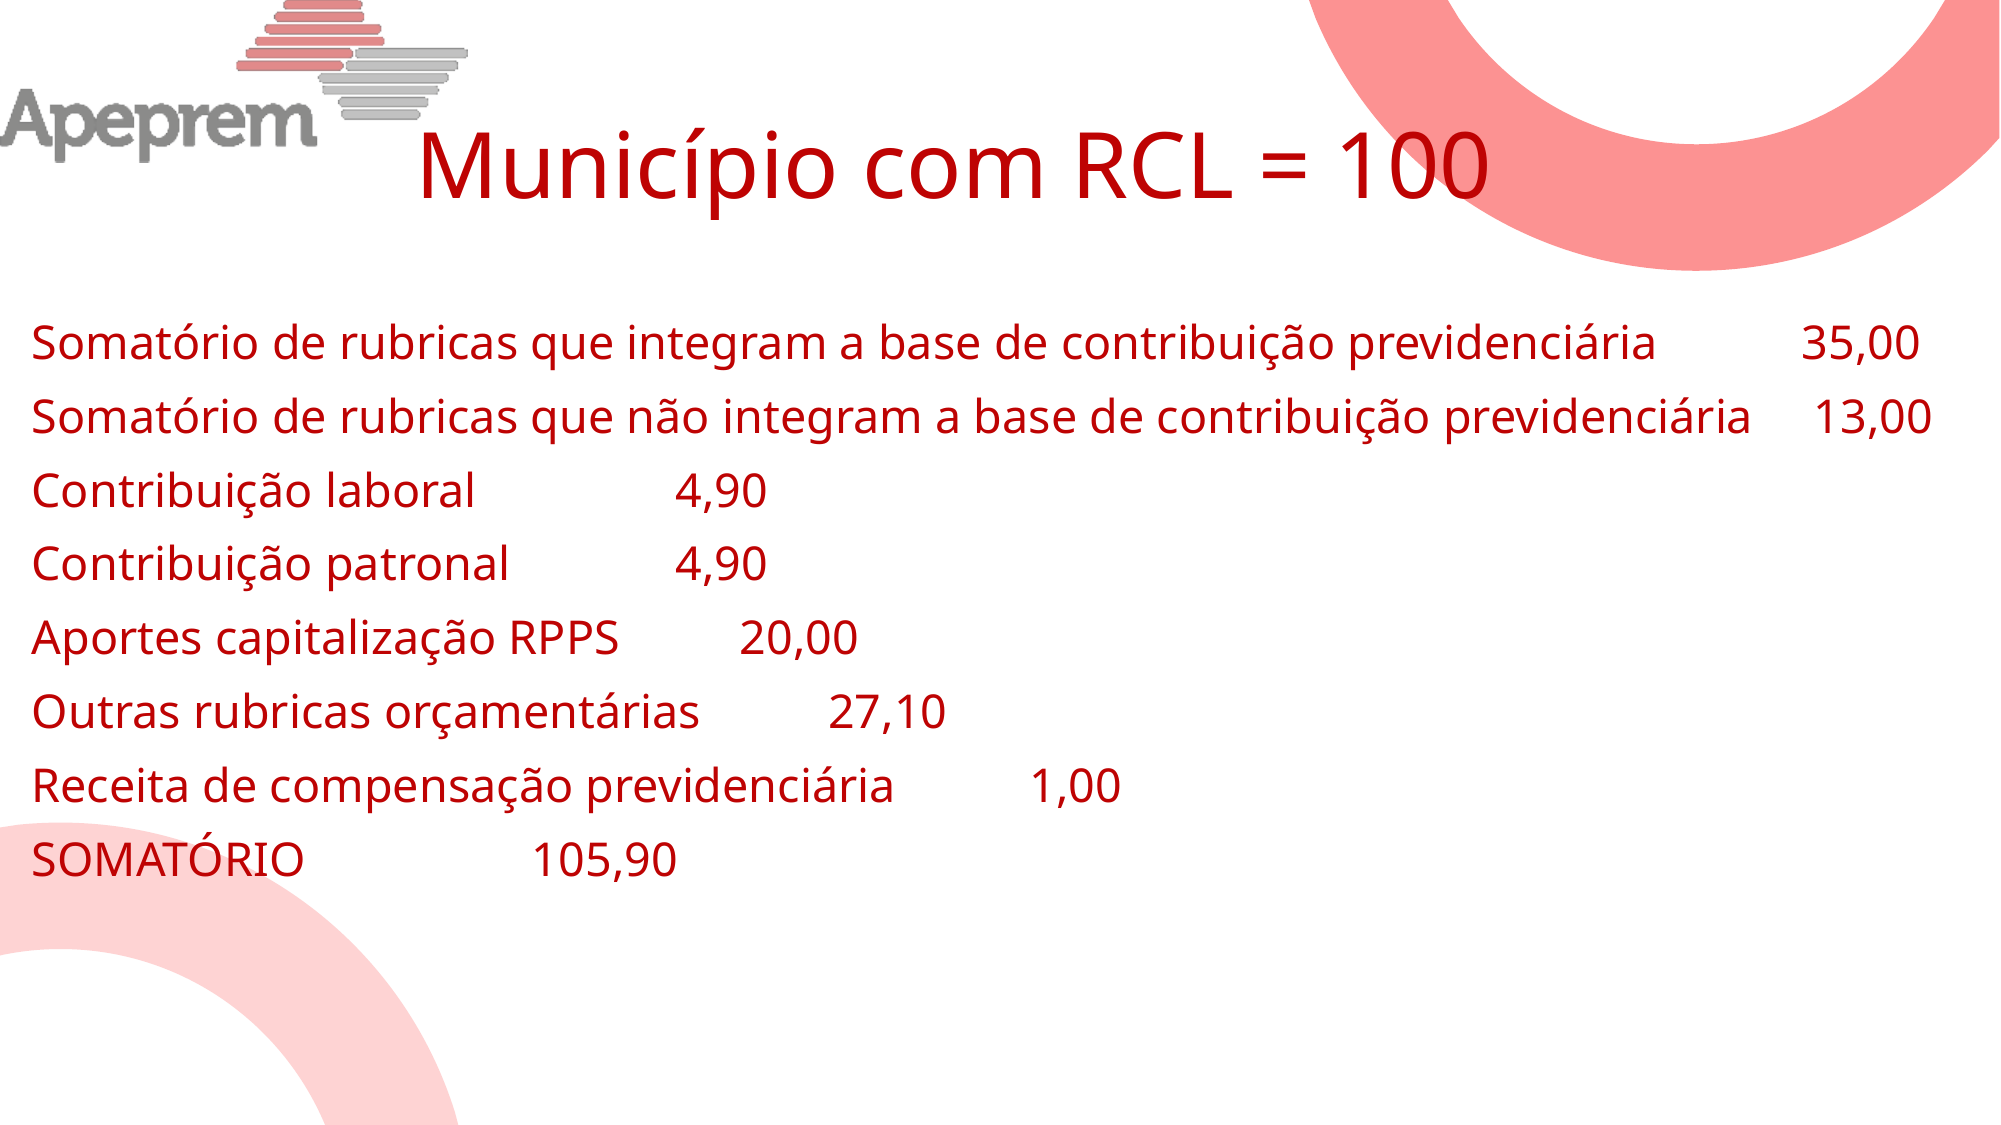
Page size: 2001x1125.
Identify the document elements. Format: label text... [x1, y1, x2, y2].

list Somatório de rubricas que integram a base de contribuição previdenciária 35,00 Somatório de rubricas que não integram a base de contribuição previdenciária 13,00 Contribuição laboral 4,90 Contribuição patronal 4,90 Aportes capitalização RPPS 20,00 Outras rubricas orçamentárias 27,10 Receita de compensação previdenciária 1,00 SOMATÓRIO 105,90 [16, 299, 1978, 1014]
title Município com RCL = 100 [75, 59, 1834, 278]
